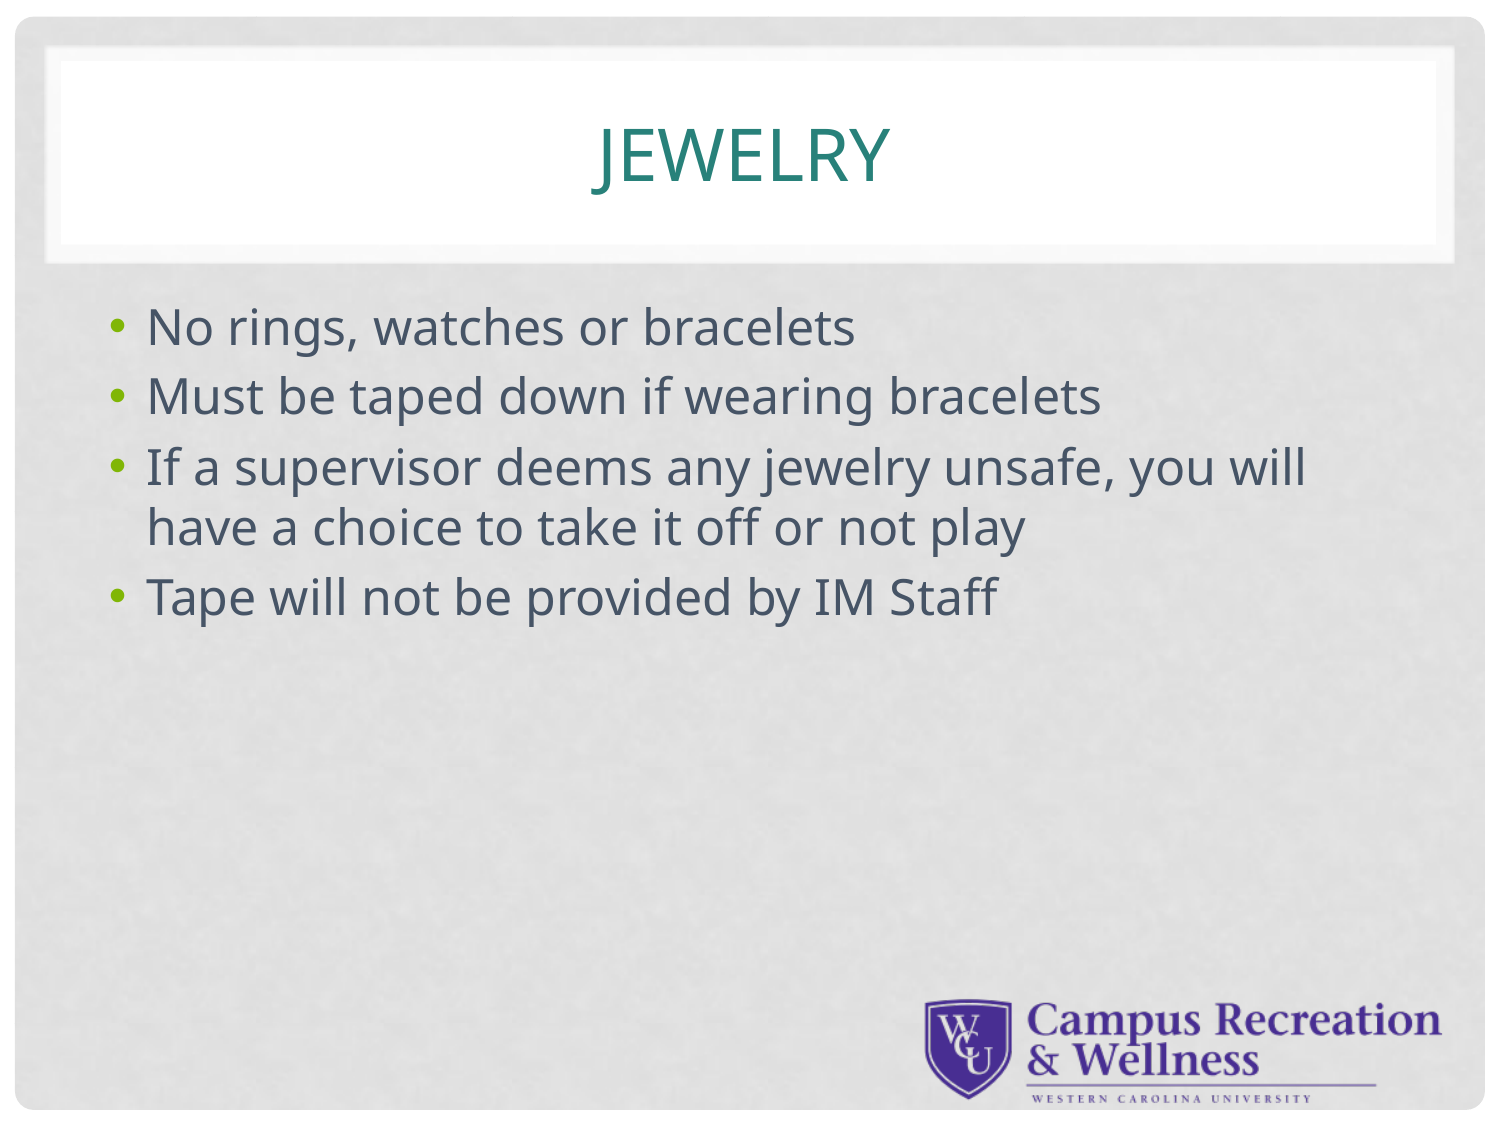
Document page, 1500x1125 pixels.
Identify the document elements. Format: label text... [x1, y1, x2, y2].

title Jewelry [69, 66, 1425, 238]
list No rings, watches or bracelets Must be taped down if wearing bracelets If a supervisor deems any jewelry unsafe, you will have a choice to take it off or not play Tape will not be provided by IM Staff [75, 287, 1425, 1005]
picture [871, 941, 1500, 1125]
